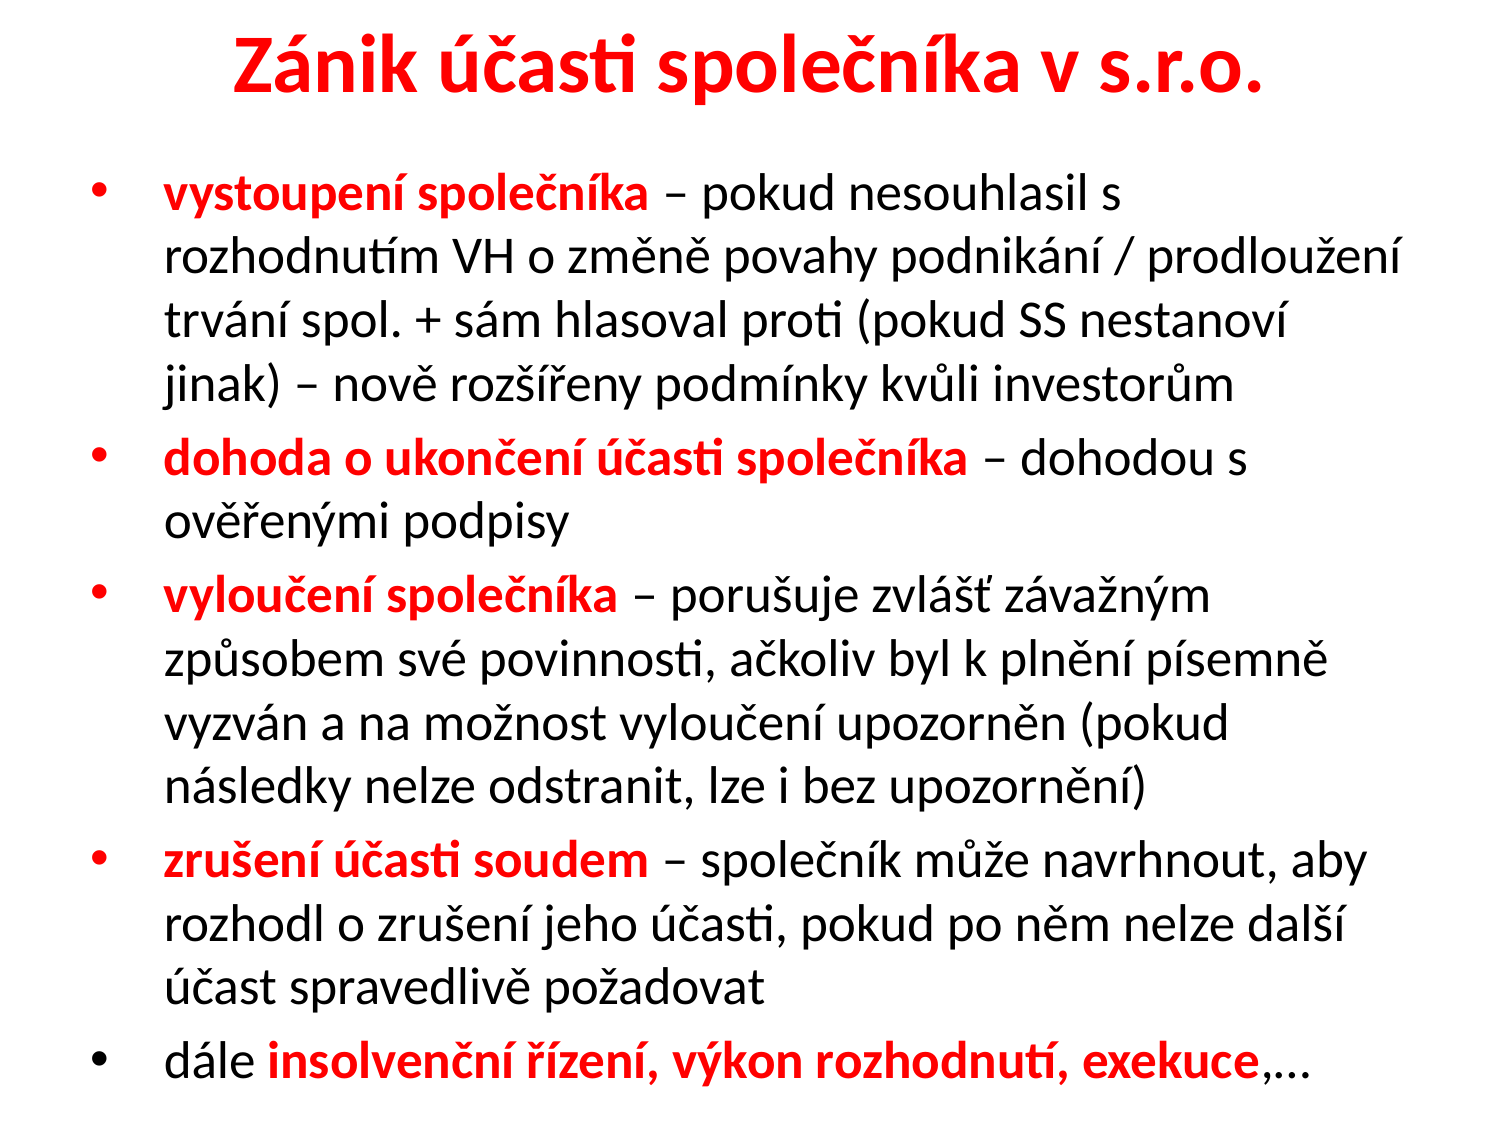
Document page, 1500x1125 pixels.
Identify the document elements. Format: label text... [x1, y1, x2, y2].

title Zánik účasti společníka v s.r.o. [75, 0, 1425, 119]
list vystoupení společníka – pokud nesouhlasil s rozhodnutím VH o změně povahy podnikání / prodloužení trvání spol. + sám hlasoval proti (pokud SS nestanoví jinak) – nově rozšířeny podmínky kvůli investorům dohoda o ukončení účasti společníka – dohodou s ověřenými podpisy vyloučení společníka – porušuje zvlášť závažným způsobem své povinnosti, ačkoliv byl k plnění písemně vyzván a na možnost vyloučení upozorněn (pokud následky nelze odstranit, lze i bez upozornění) zrušení účasti soudem – společník může navrhnout, aby rozhodl o zrušení jeho účasti, pokud po něm nelze další účast spravedlivě požadovat dále insolvenční řízení, výkon rozhodnutí, exekuce,… [75, 149, 1425, 1125]
